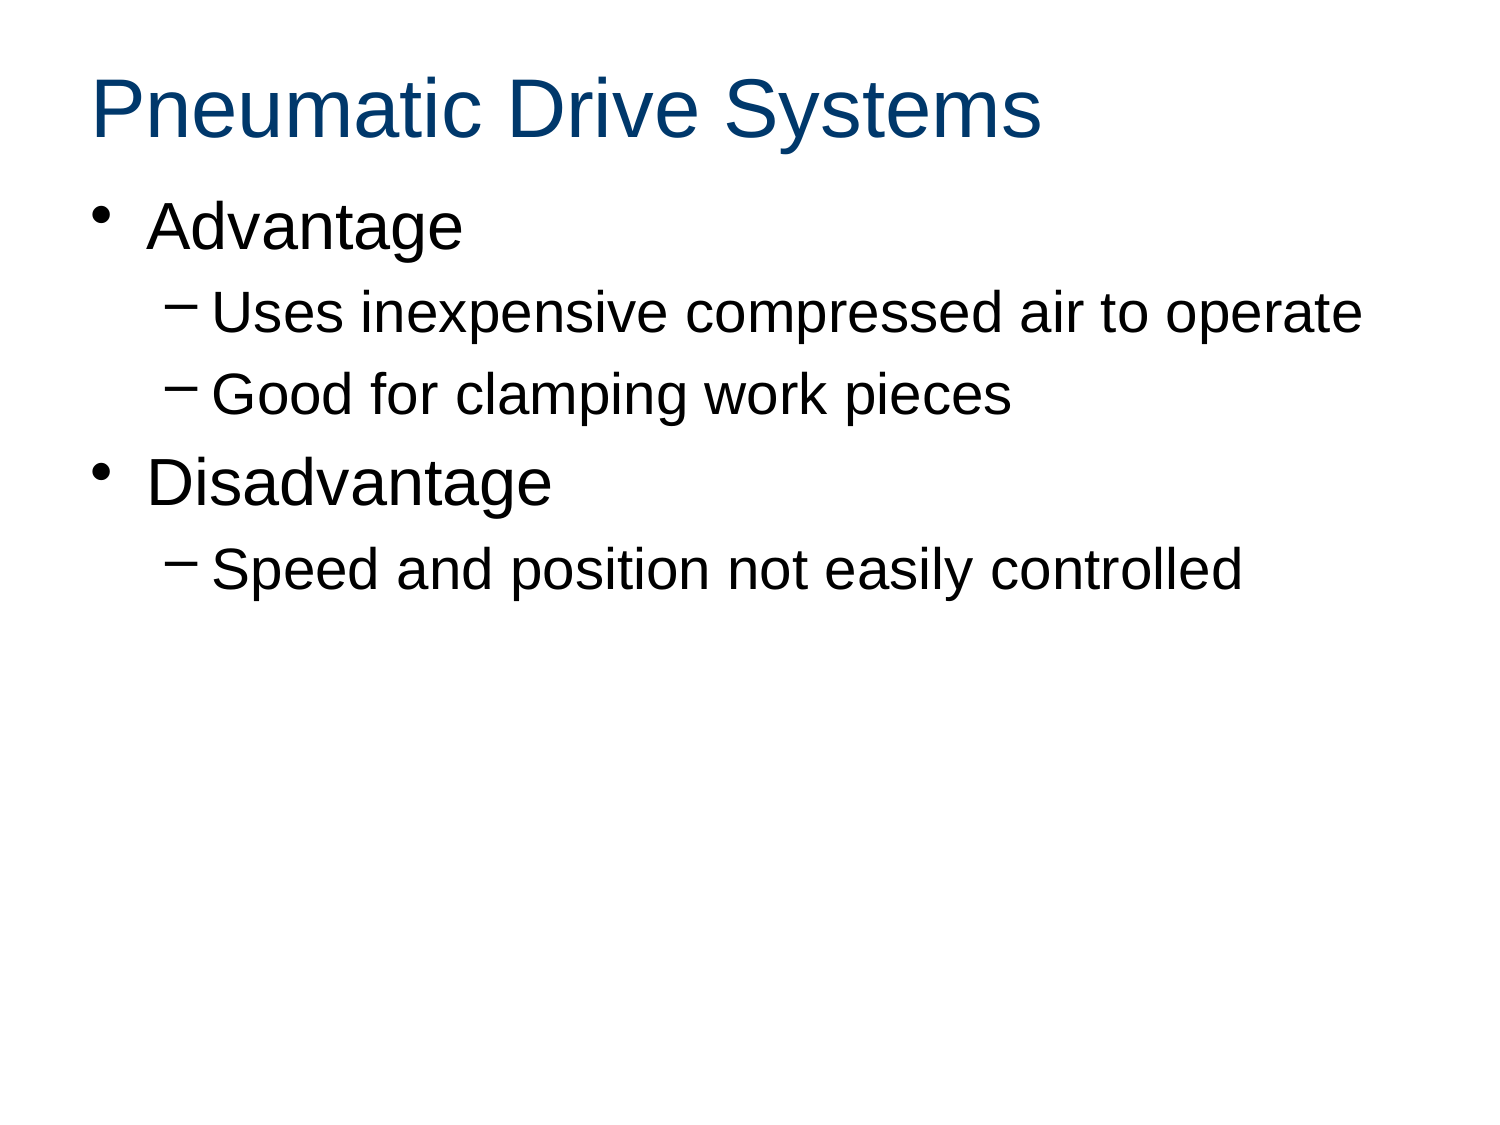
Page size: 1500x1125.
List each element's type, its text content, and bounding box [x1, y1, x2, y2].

title Pneumatic Drive Systems [74, 44, 1426, 163]
list Advantage Uses inexpensive compressed air to operate Good for clamping work pieces Disadvantage Speed and position not easily controlled [74, 174, 1426, 1006]
